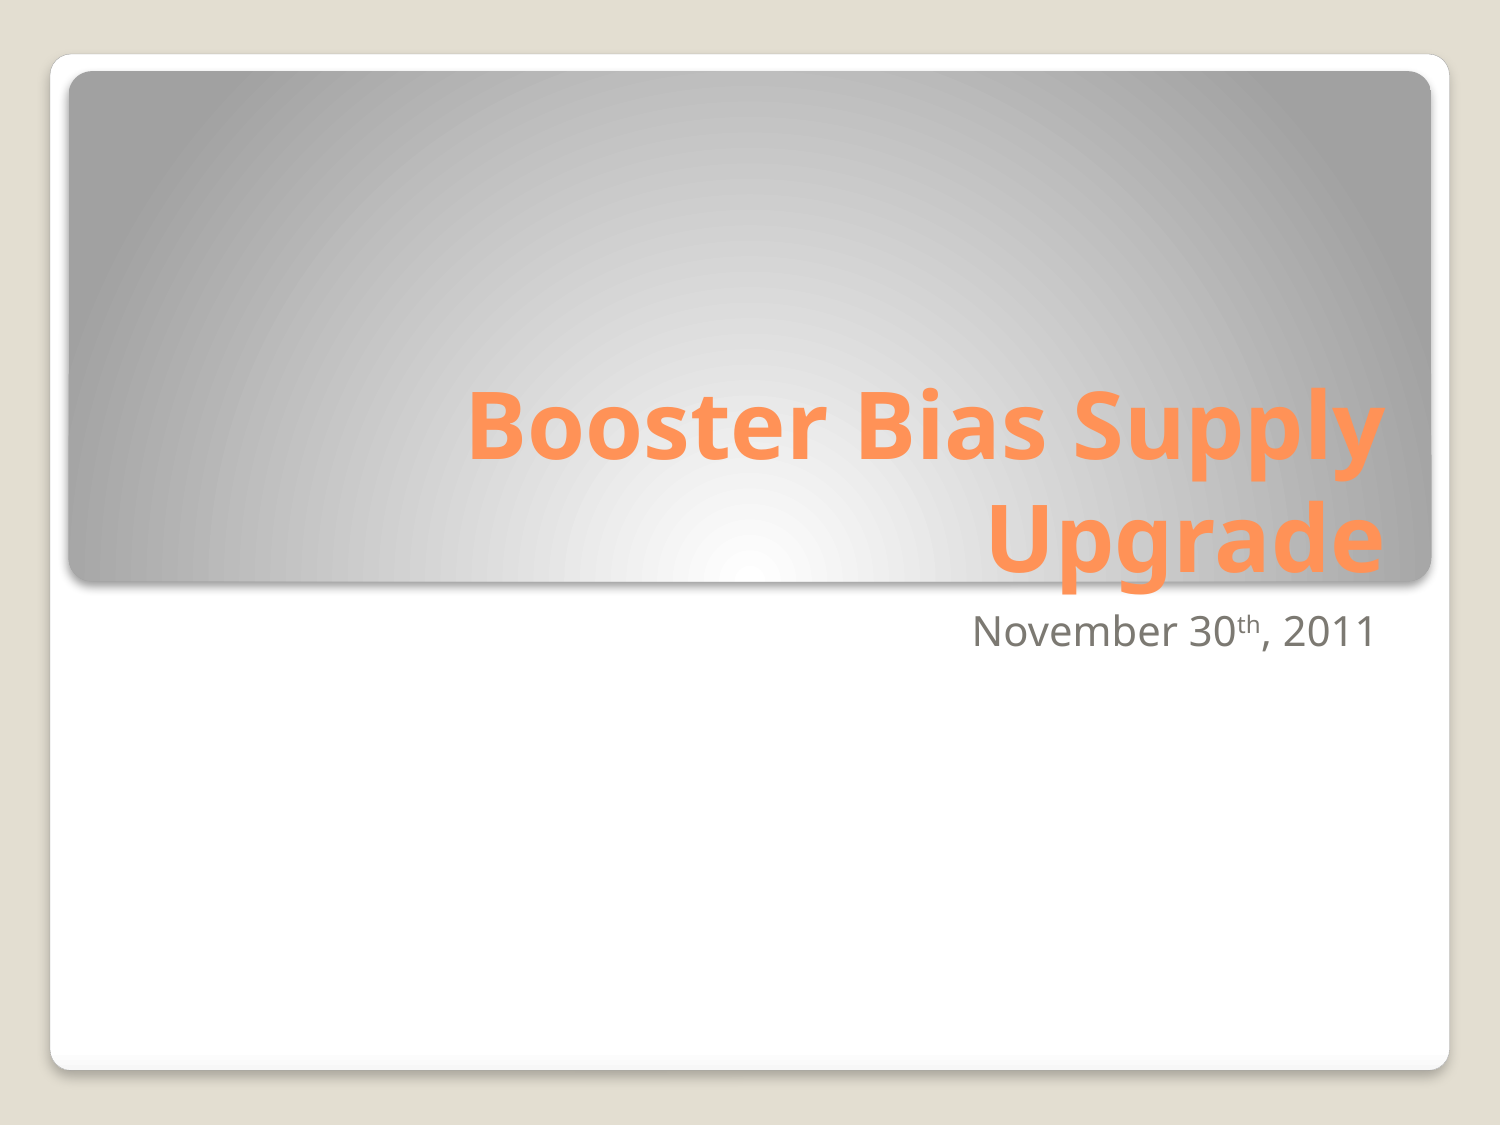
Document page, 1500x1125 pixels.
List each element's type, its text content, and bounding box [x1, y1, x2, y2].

subtitle November 30th, 2011 [118, 604, 1394, 755]
title Booster Bias Supply Upgrade [118, 298, 1394, 599]
